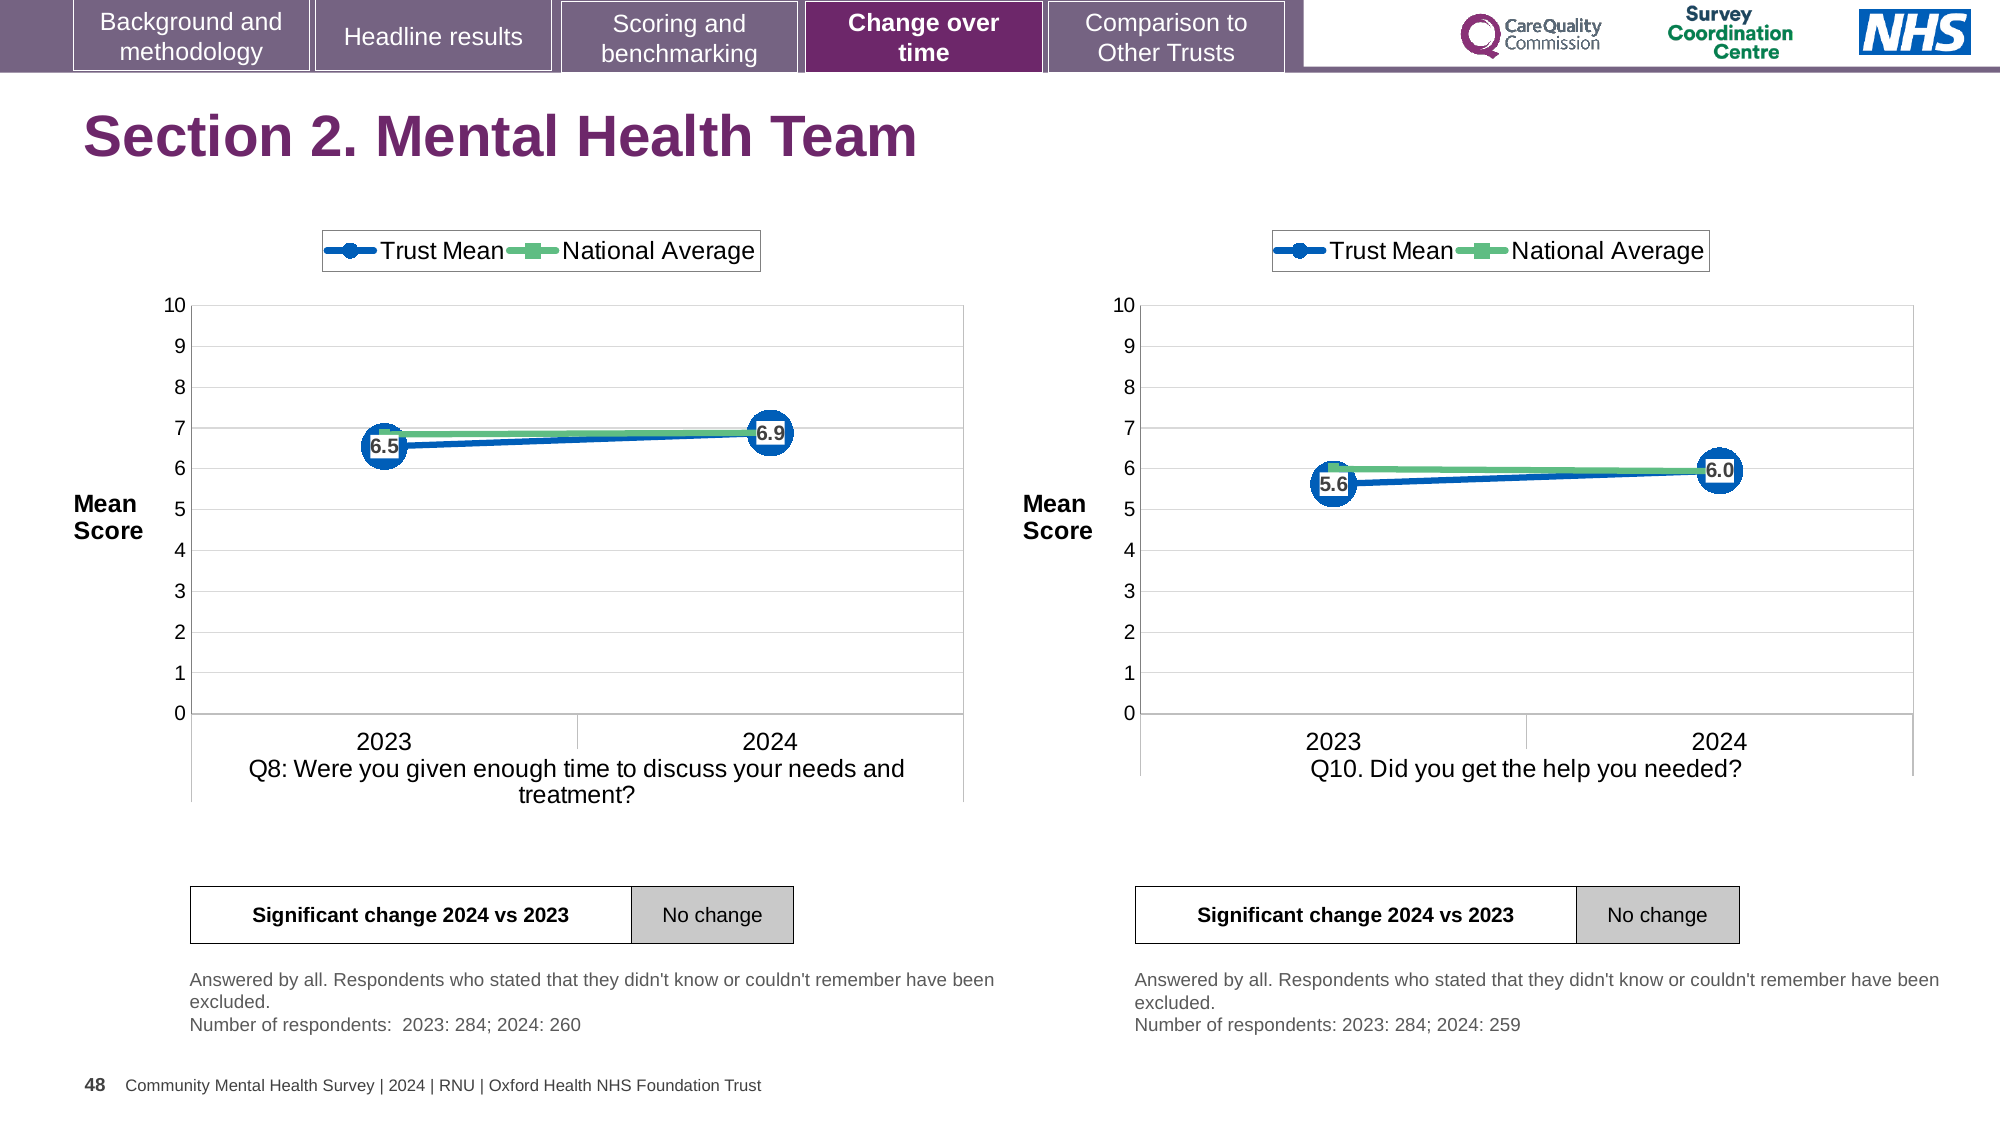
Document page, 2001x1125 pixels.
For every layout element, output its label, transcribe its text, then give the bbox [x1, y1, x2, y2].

table_header No change [632, 887, 793, 943]
text_box 48 [84, 1065, 122, 1125]
table_header No change [1577, 887, 1739, 943]
chart [1018, 228, 1916, 858]
text_box Answered by all. Respondents who stated that they didn't know or couldn't remember have been excluded. Number of respondents: 2023: 284; 2024: 259 [1119, 960, 1984, 1066]
chart [68, 228, 966, 858]
text_box Answered by all. Respondents who stated that they didn't know or couldn't remember have been excluded. Number of respondents: 2023: 284; 2024: 260 [174, 959, 1039, 1043]
title Section 2. Mental Health Team [68, 83, 1942, 191]
table_header Significant change 2024 vs 2023 [191, 887, 631, 943]
table_header Significant change 2024 vs 2023 [1136, 887, 1576, 943]
picture [1460, 13, 1602, 59]
picture [1859, 9, 1971, 55]
picture [1666, 3, 1794, 61]
